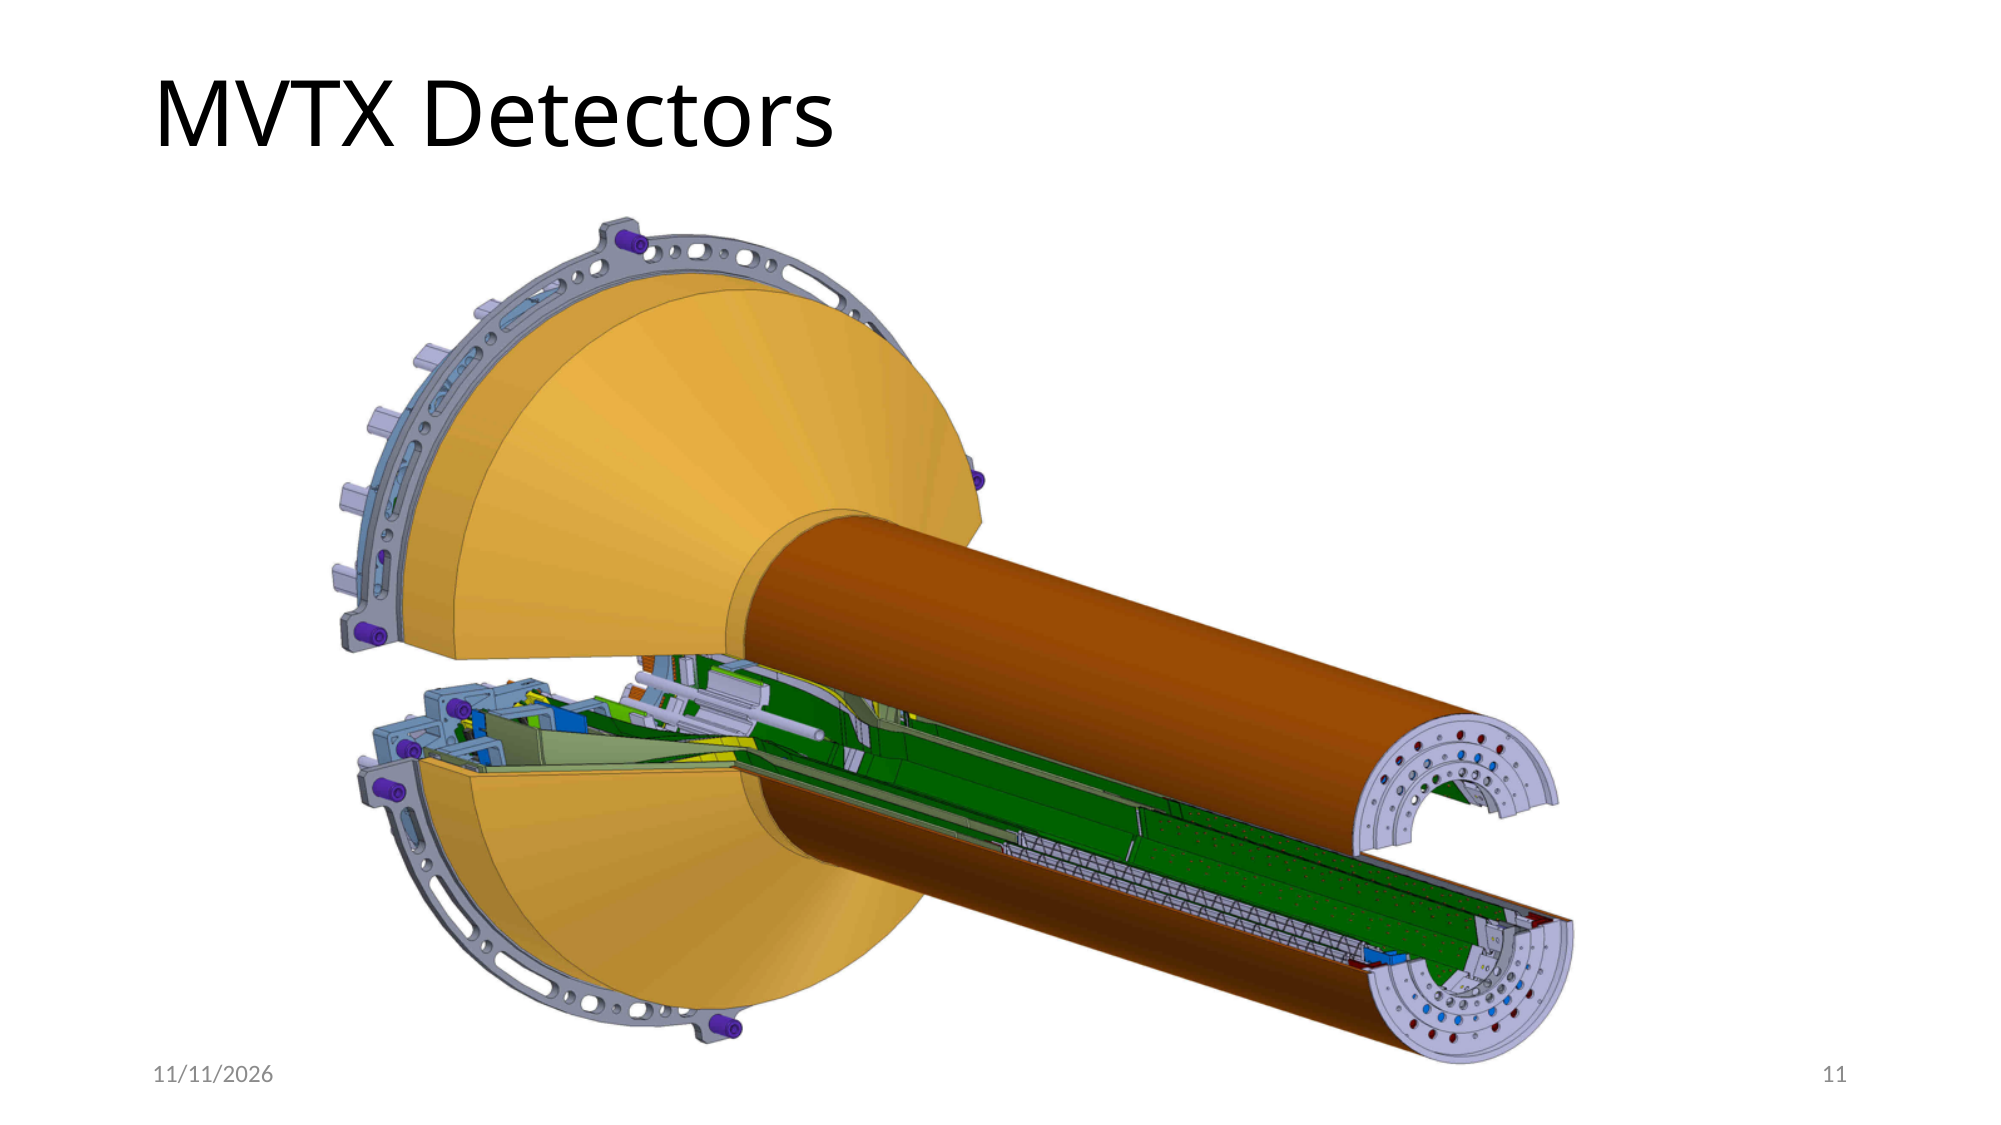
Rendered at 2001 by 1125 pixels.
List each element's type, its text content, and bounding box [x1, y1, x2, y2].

picture [293, 199, 1695, 1103]
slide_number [137, 1042, 293, 1103]
title MVTX Detectors [137, 7, 1863, 225]
slide_number 11 [1695, 1042, 1863, 1103]
